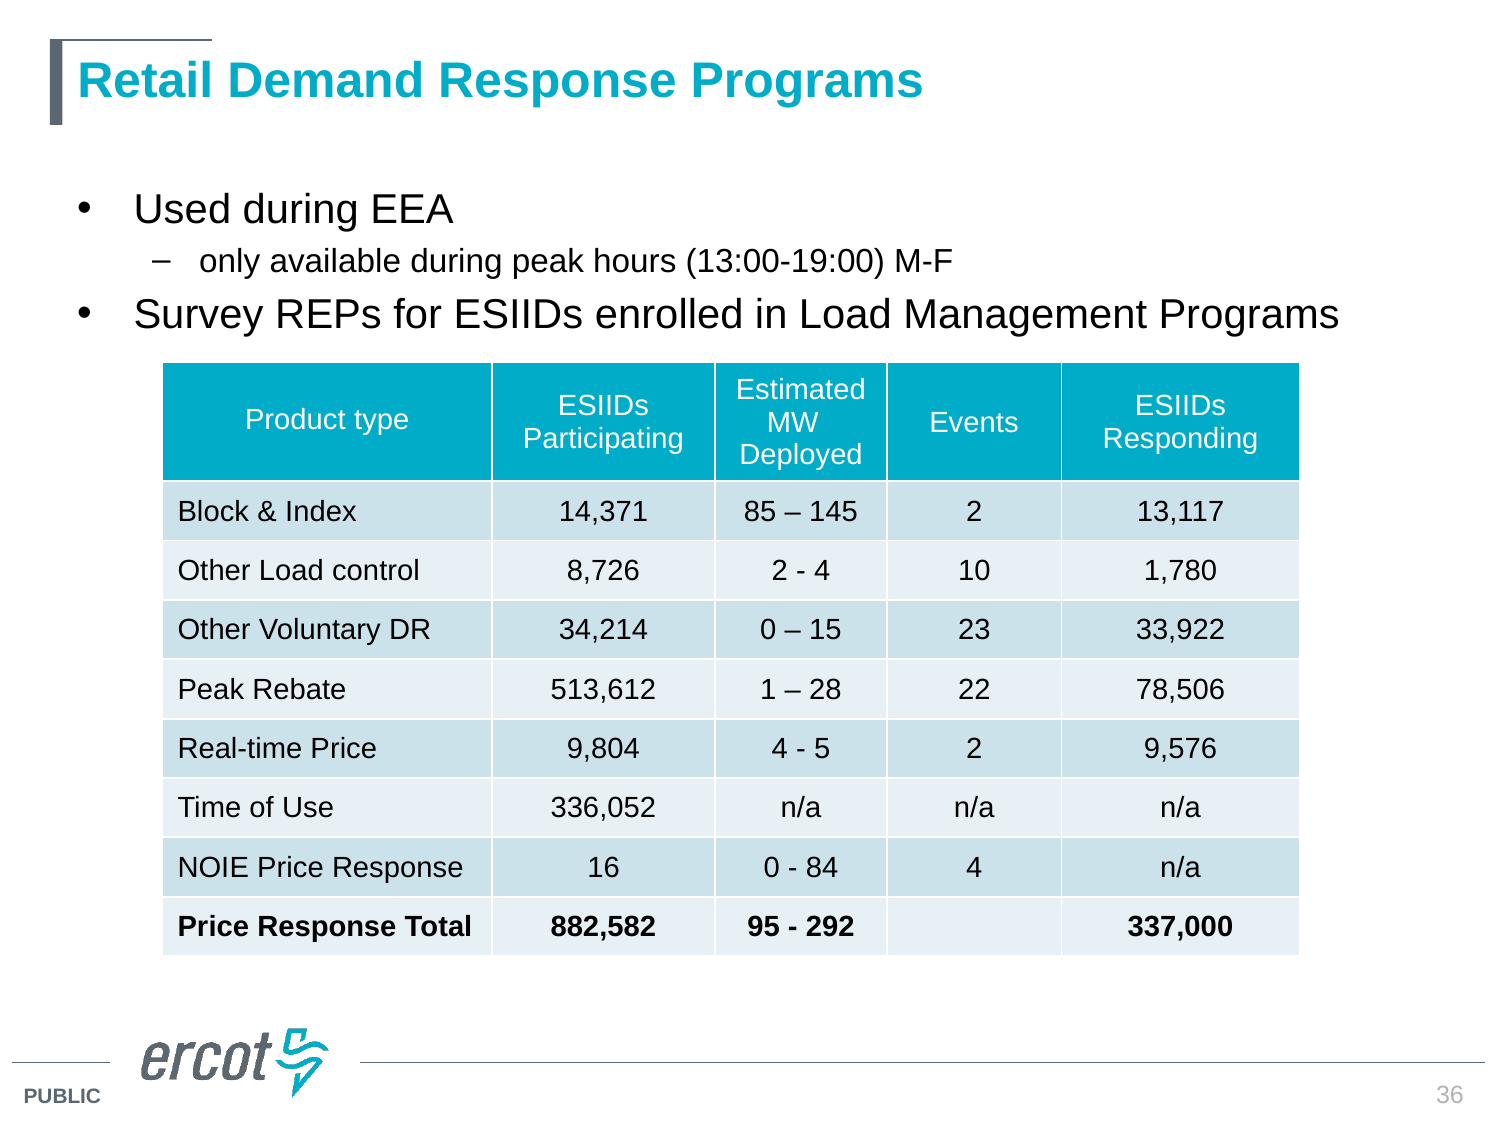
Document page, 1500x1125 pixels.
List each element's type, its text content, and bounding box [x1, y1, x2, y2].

table_cell 9,576 [1062, 720, 1299, 777]
table_cell n/a [1062, 779, 1299, 836]
table_cell n/a [1062, 838, 1299, 896]
table_cell 34,214 [493, 601, 714, 658]
table_cell 1 – 28 [716, 660, 886, 718]
table_cell [888, 898, 1061, 955]
table_cell 4 [888, 838, 1061, 896]
title Retail Demand Response Programs [62, 39, 1450, 174]
table_cell 14,371 [493, 482, 714, 540]
table_cell 513,612 [493, 660, 714, 718]
table_cell 336,052 [493, 779, 714, 836]
table_cell 78,506 [1062, 660, 1299, 718]
table_cell Price Response Total [163, 898, 491, 955]
text_box Used during EEA only available during peak hours (13:00-19:00) M-F Survey REPs for ESIIDs enrolled in Load Management Programs [62, 174, 1475, 338]
table_cell 85 – 145 [716, 482, 886, 540]
table_cell 8,726 [493, 541, 714, 599]
table_cell 2 [888, 482, 1061, 540]
table_header ESIIDs Participating [493, 363, 714, 480]
table_header ESIIDs Responding [1062, 363, 1299, 480]
table_cell 95 - 292 [716, 898, 886, 955]
table_cell 4 - 5 [716, 720, 886, 777]
table_header Estimated MW Deployed [716, 363, 886, 480]
table_cell 0 - 84 [716, 838, 886, 896]
table_cell 2 - 4 [716, 541, 886, 599]
table_cell 882,582 [493, 898, 714, 955]
table_cell 33,922 [1062, 601, 1299, 658]
picture [137, 1024, 332, 1100]
table_cell 9,804 [493, 720, 714, 777]
table_cell 22 [888, 660, 1061, 718]
table_cell 337,000 [1062, 898, 1299, 955]
table_cell Block & Index [163, 482, 491, 540]
table_cell n/a [716, 779, 886, 836]
table_cell Real-time Price [163, 720, 491, 777]
table_header Product type [163, 363, 491, 480]
table_cell 2 [888, 720, 1061, 777]
table_cell n/a [888, 779, 1061, 836]
table_cell Other Load control [163, 541, 491, 599]
table_cell NOIE Price Response [163, 838, 491, 896]
table_cell 23 [888, 601, 1061, 658]
table_cell Other Voluntary DR [163, 601, 491, 658]
table_cell 13,117 [1062, 482, 1299, 540]
table_cell 1,780 [1062, 541, 1299, 599]
table_cell Time of Use [163, 779, 491, 836]
table_cell 0 – 15 [716, 601, 886, 658]
table_cell Peak Rebate [163, 660, 491, 718]
table_cell 16 [493, 838, 714, 896]
table_header Events [888, 363, 1061, 480]
slide_number 36 [1412, 1076, 1488, 1112]
table_cell 10 [888, 541, 1061, 599]
